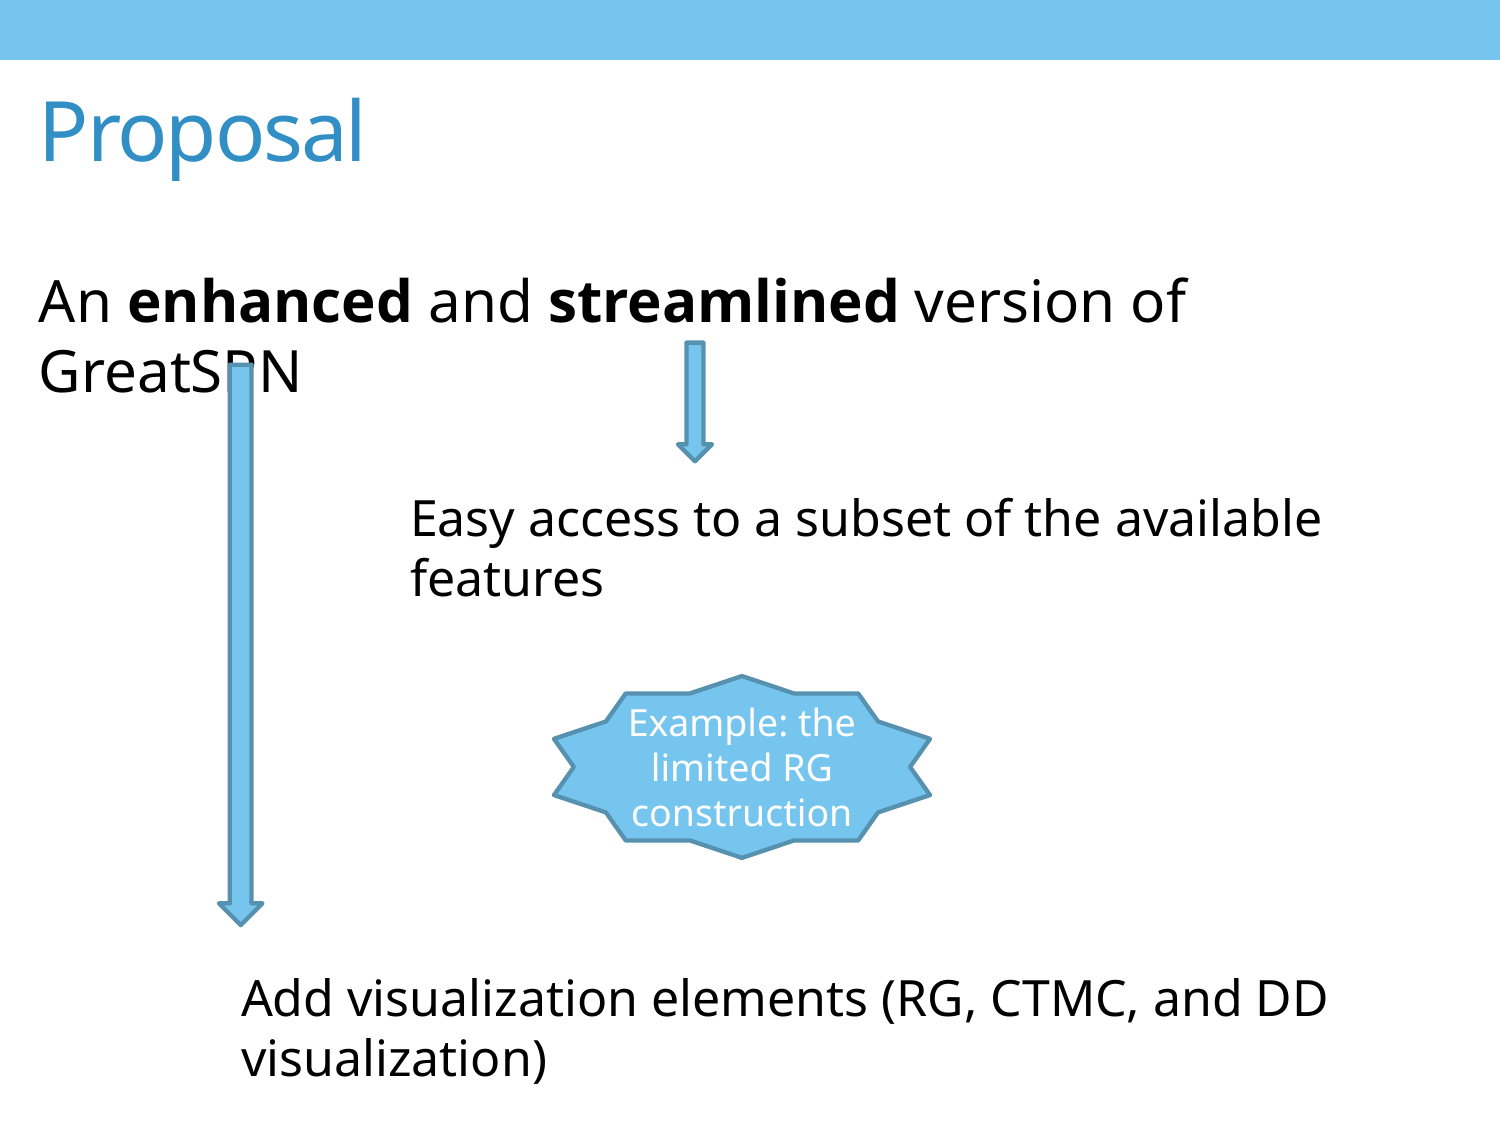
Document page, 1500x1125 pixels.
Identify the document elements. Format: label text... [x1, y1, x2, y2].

title Proposal [23, 47, 1476, 210]
text_box Example: the limited RG construction [551, 674, 933, 860]
text_box Add visualization elements (RG, CTMC, and DD visualization) [151, 959, 1421, 1095]
text_box [216, 362, 265, 928]
text_box Easy access to a subset of the available features [320, 479, 1458, 615]
text_box [675, 340, 714, 464]
list An enhanced and streamlined version of GreatSPN [23, 256, 1476, 598]
